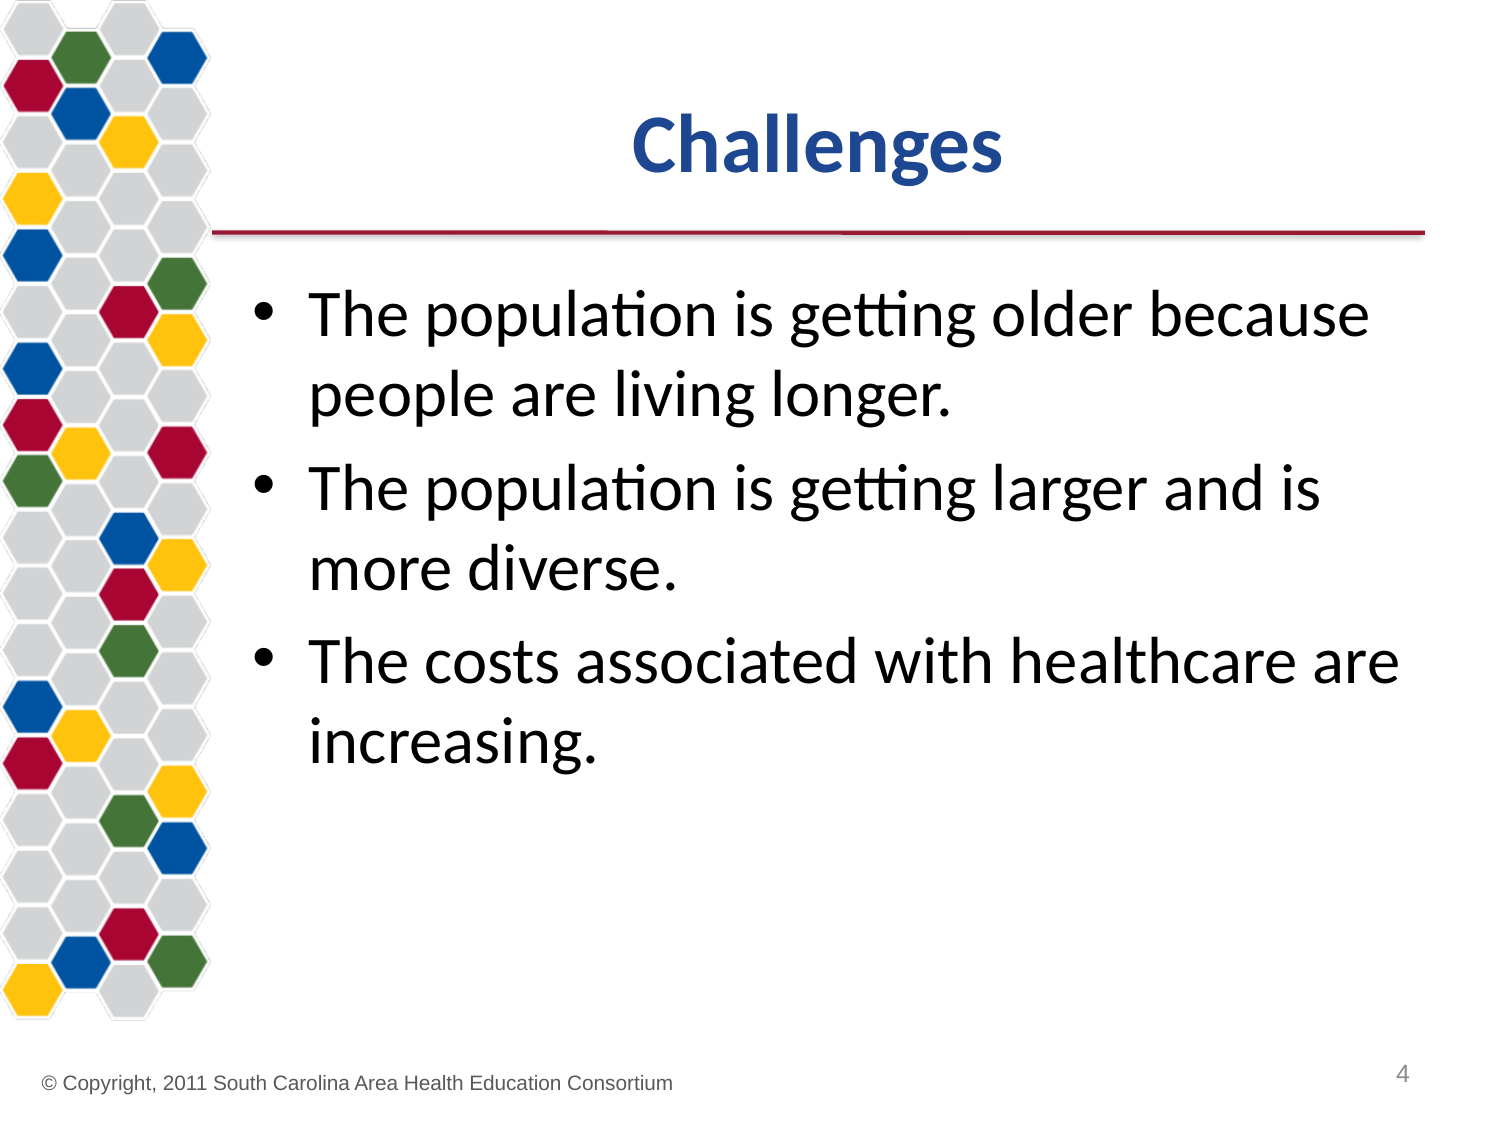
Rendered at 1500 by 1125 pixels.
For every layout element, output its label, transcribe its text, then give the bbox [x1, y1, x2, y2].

slide_number 4 [1313, 1042, 1425, 1103]
list The population is getting older because people are living longer. The population is getting larger and is more diverse. The costs associated with healthcare are increasing. [237, 262, 1425, 1005]
title Challenges [212, 45, 1425, 233]
